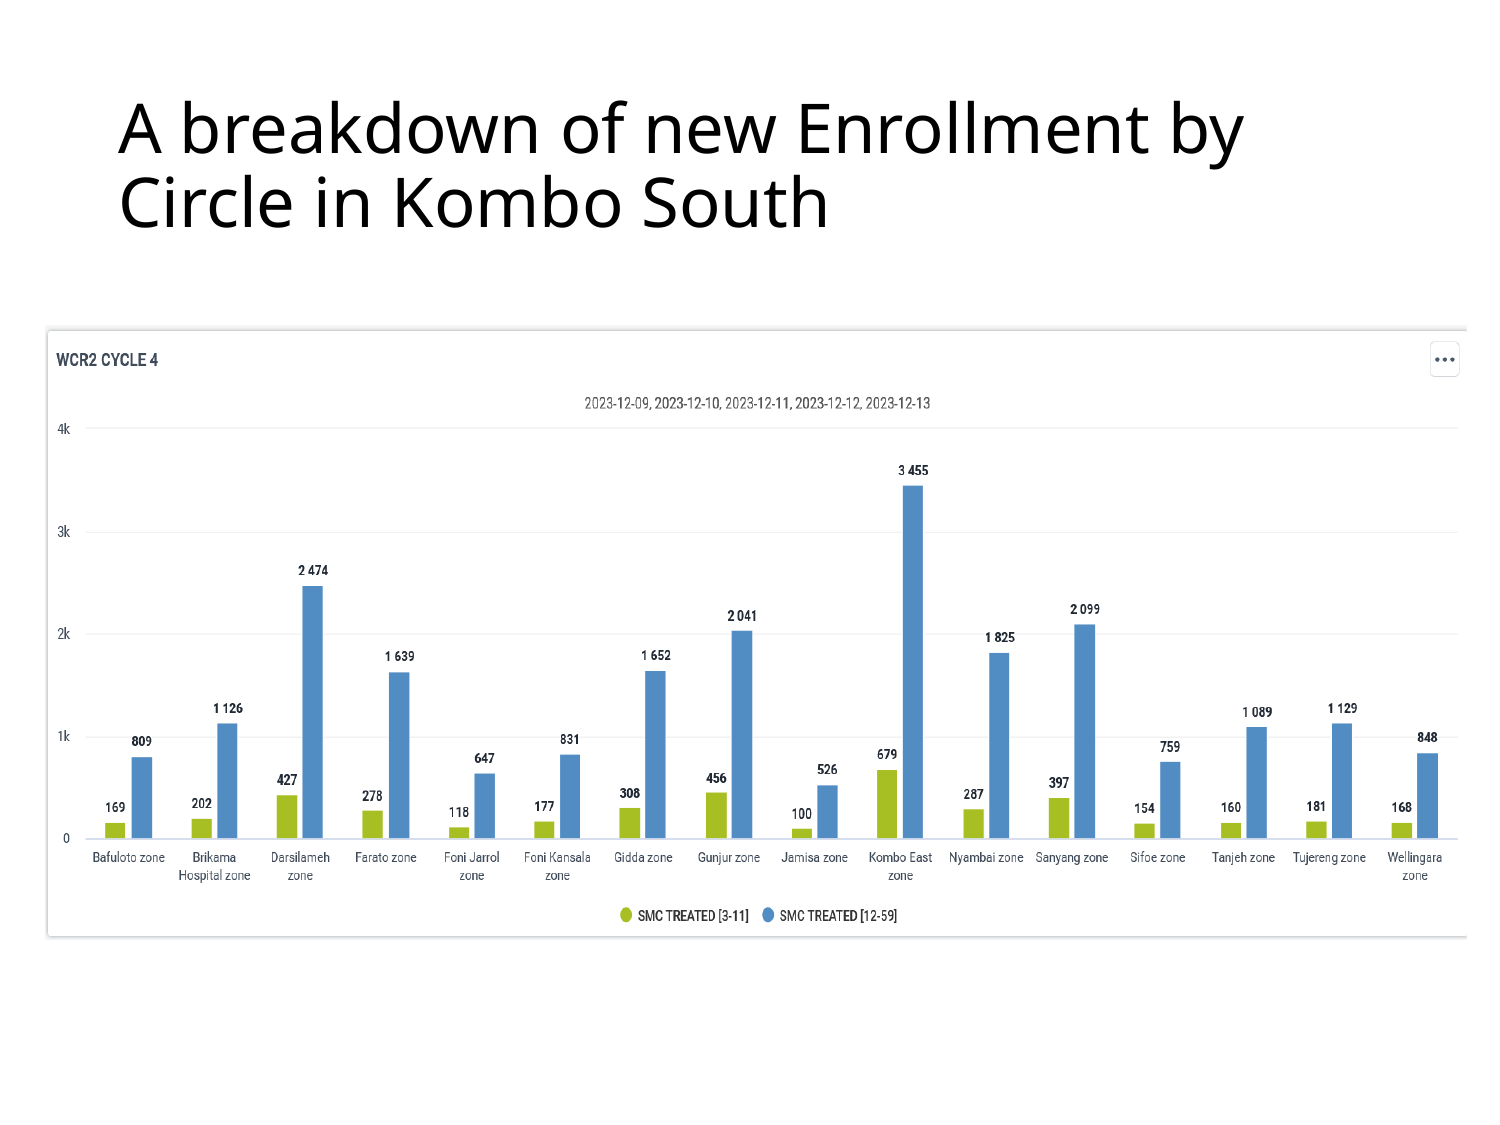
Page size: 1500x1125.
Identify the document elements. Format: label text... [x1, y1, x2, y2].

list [44, 325, 1467, 940]
title A breakdown of new Enrollment by Circle in Kombo South [103, 59, 1397, 278]
